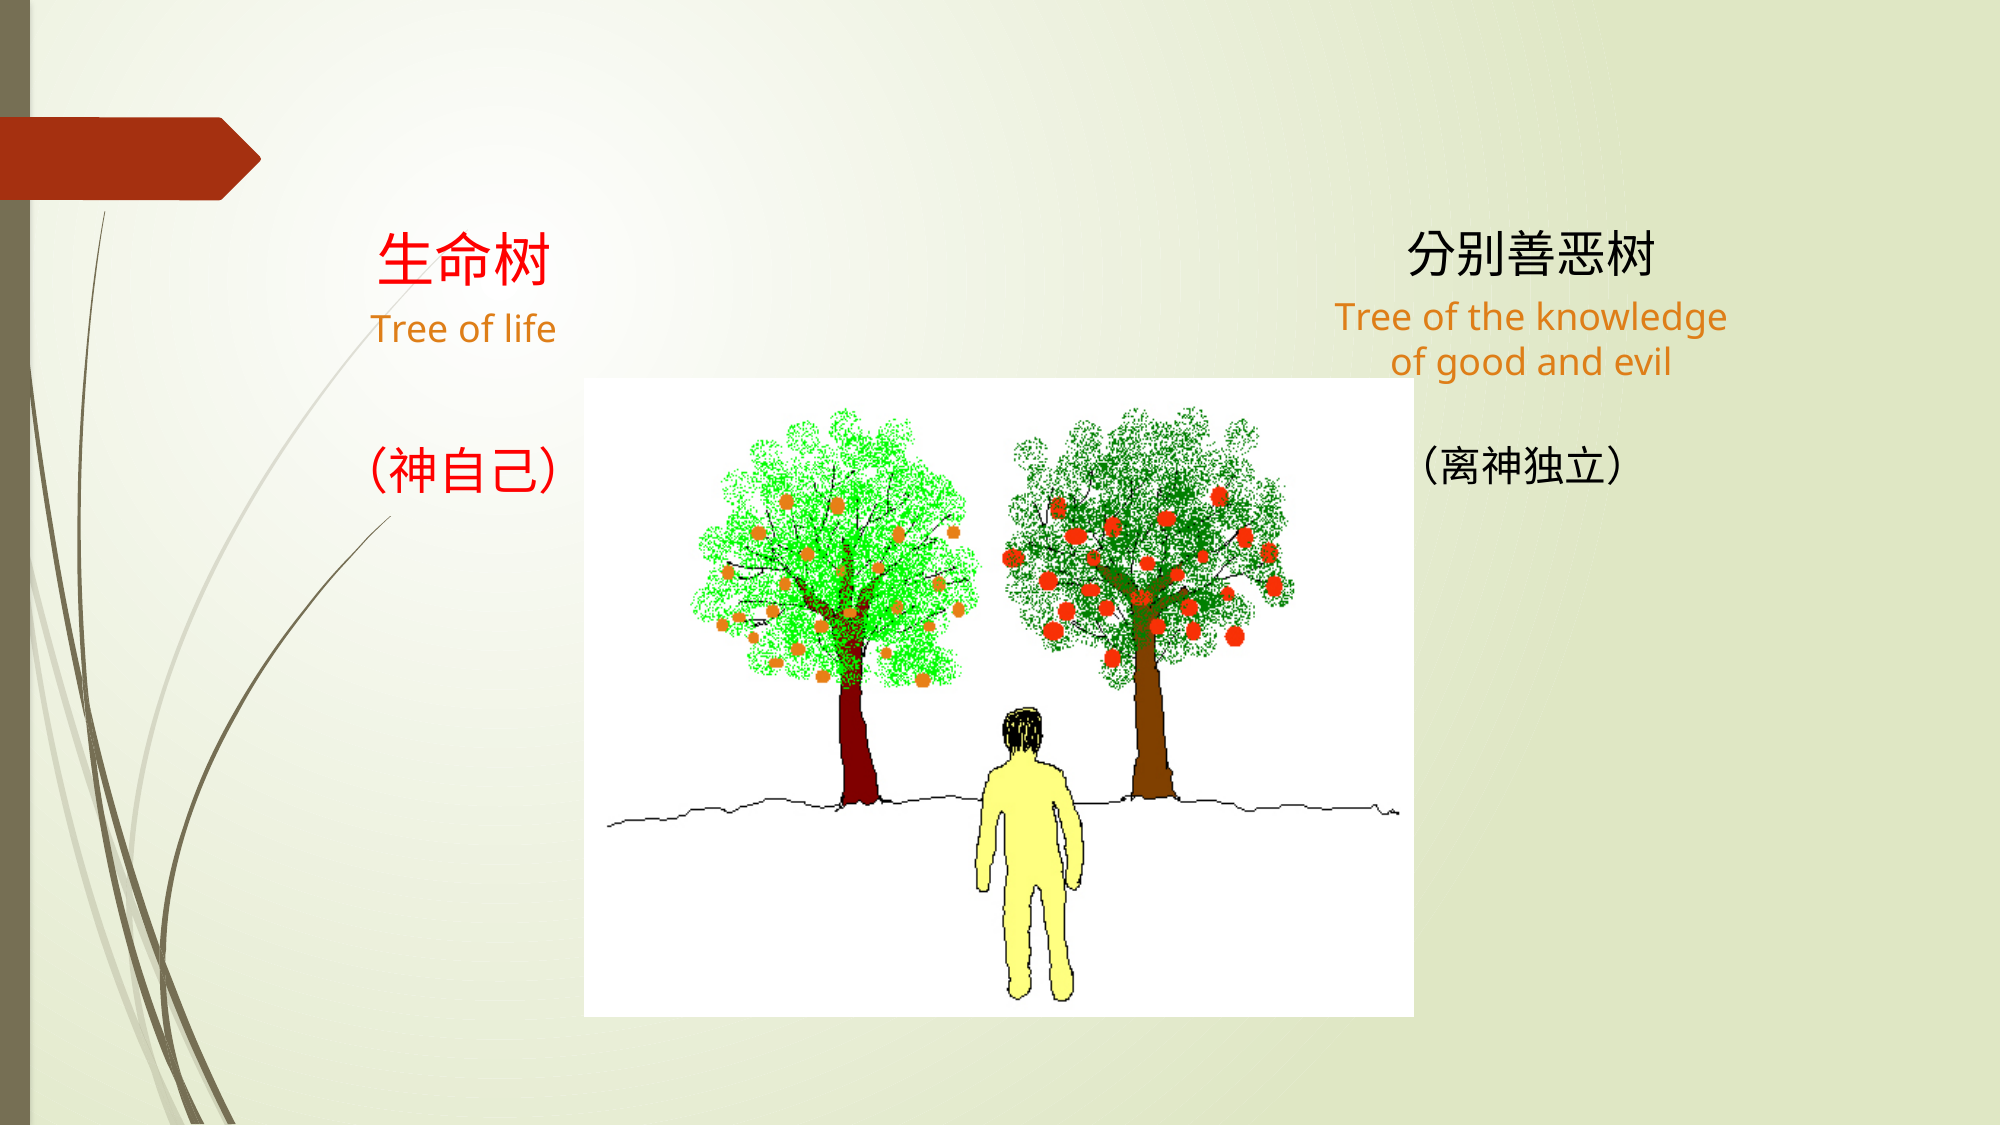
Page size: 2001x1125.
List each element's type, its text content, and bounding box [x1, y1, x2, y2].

text_box 分别善恶树 Tree of the knowledge of good and evil [1303, 215, 1761, 391]
text_box （神自己） [318, 432, 579, 508]
text_box 生命树 Tree of life [318, 215, 609, 357]
picture [583, 378, 1414, 1017]
text_box （离神独立） [1417, 432, 1674, 498]
